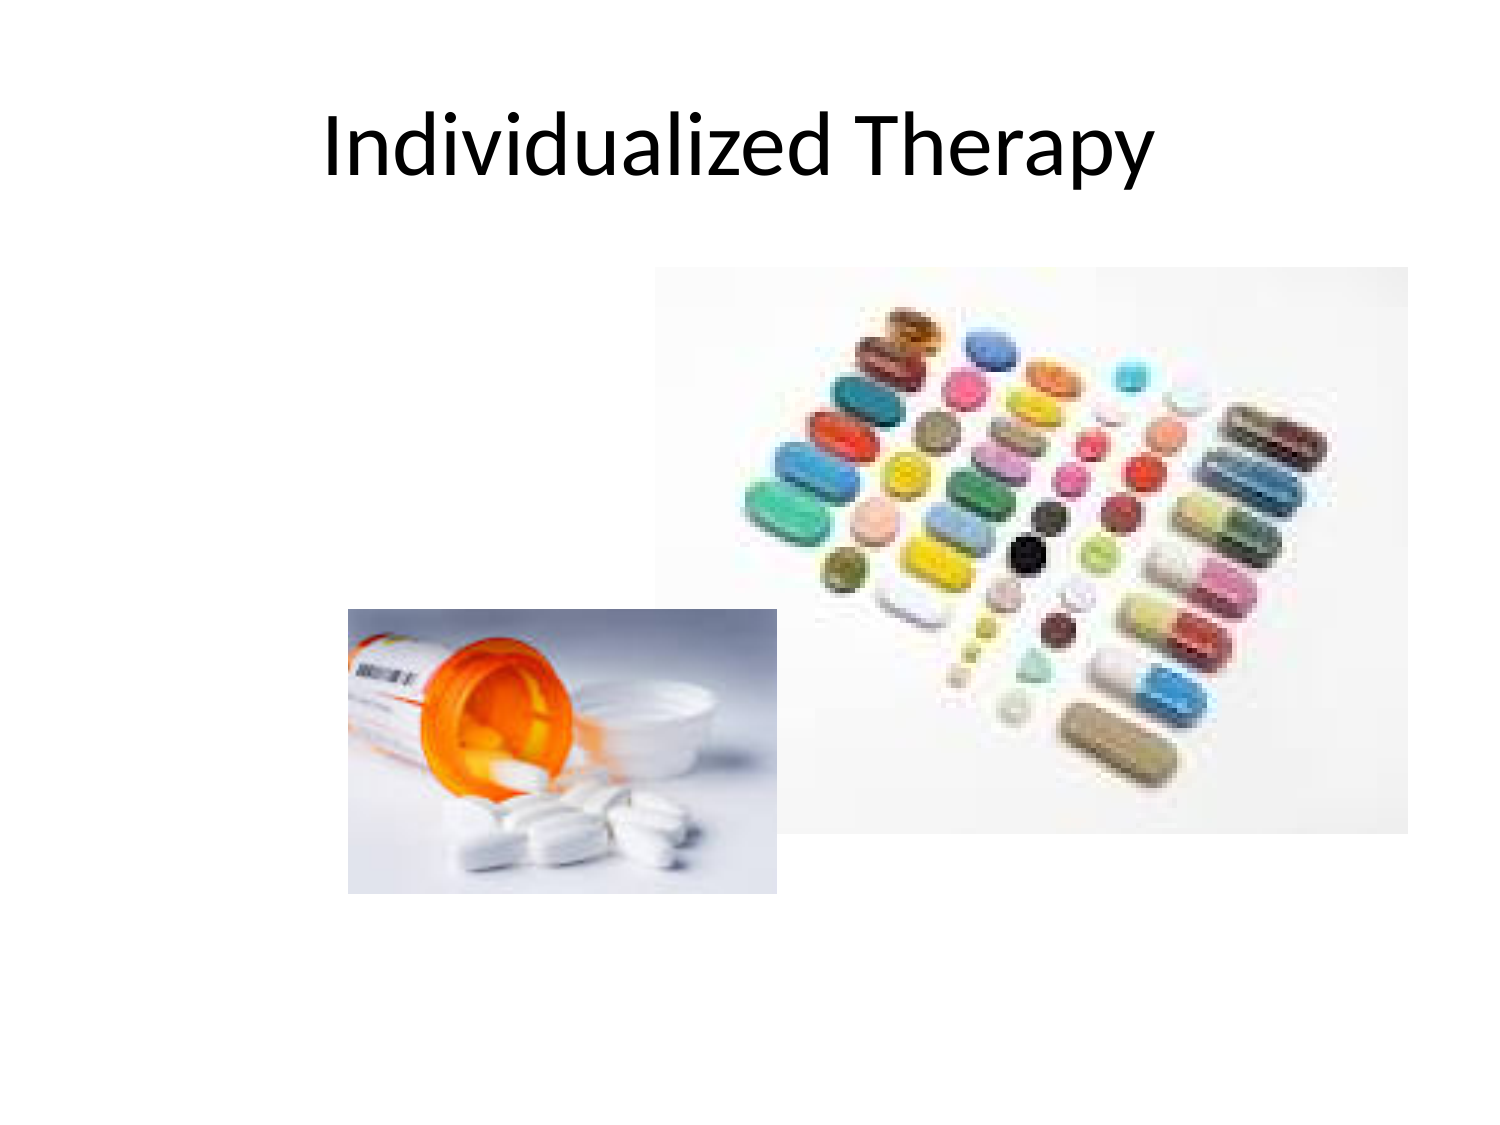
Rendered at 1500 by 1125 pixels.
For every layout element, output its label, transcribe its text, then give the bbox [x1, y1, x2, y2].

picture [348, 266, 1409, 894]
title Individualized Therapy [75, 45, 1425, 233]
